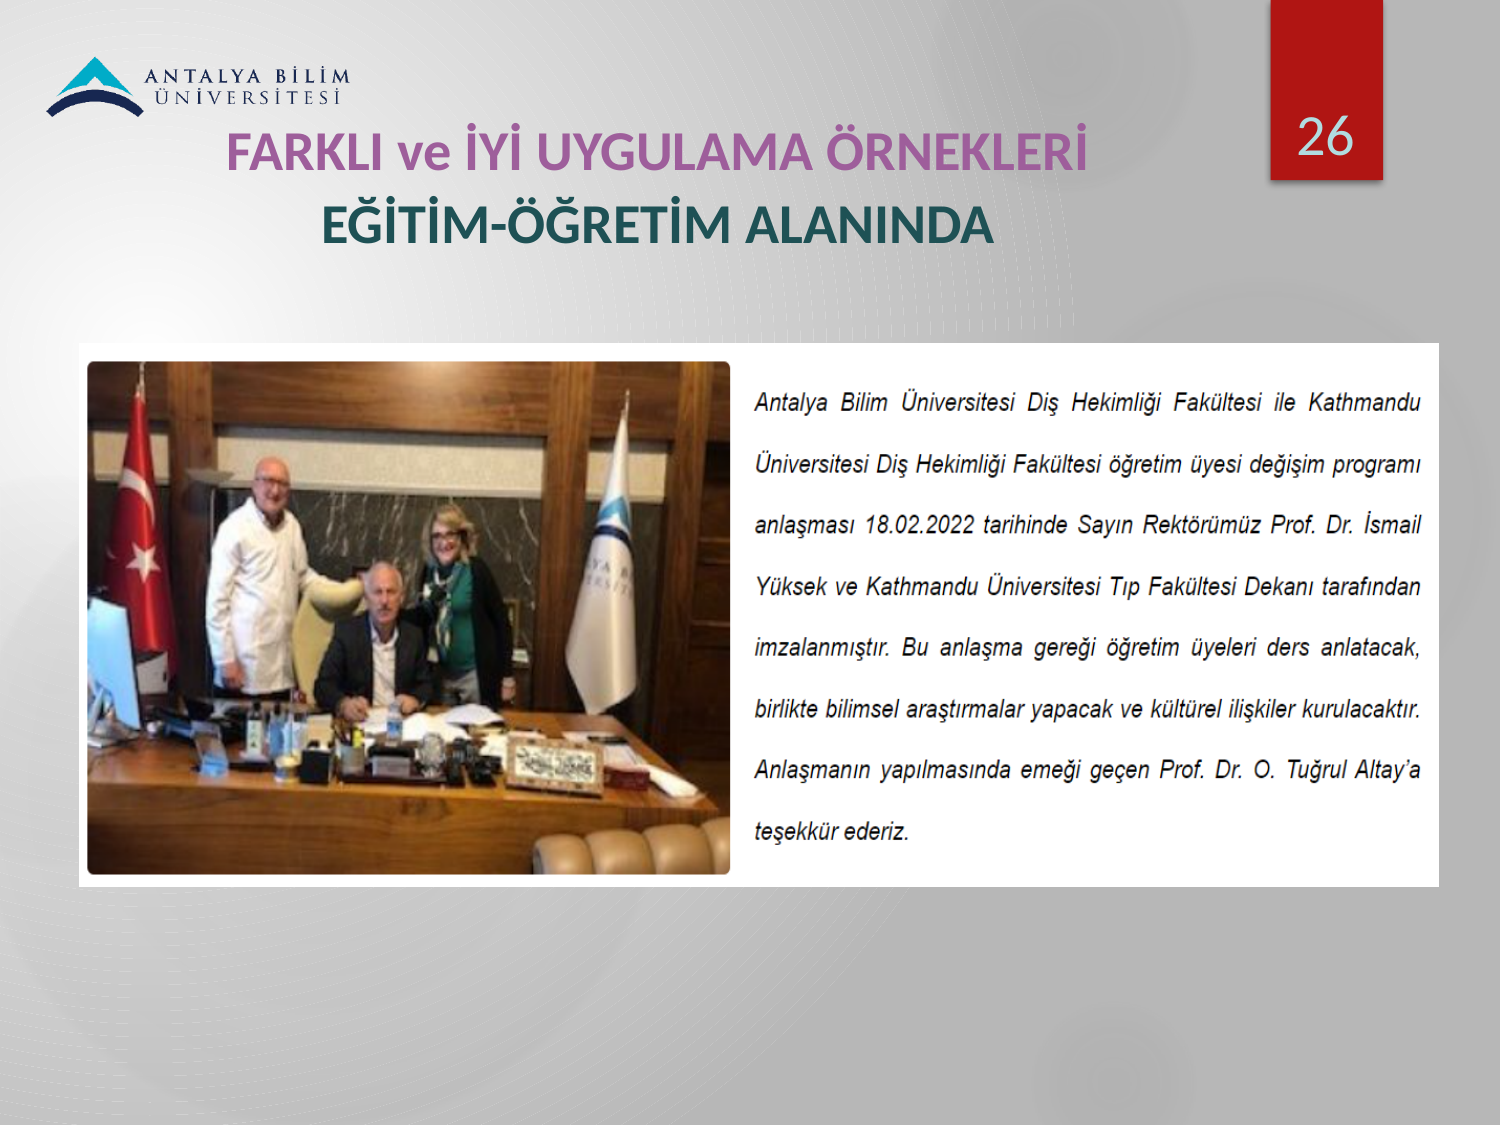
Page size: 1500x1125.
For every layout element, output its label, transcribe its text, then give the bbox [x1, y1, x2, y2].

picture [46, 54, 351, 120]
title FARKLI ve İYİ UYGULAMA ÖRNEKLERİ EĞİTİM-ÖĞRETİM ALANINDA [79, 74, 1237, 304]
slide_number 26 [1273, 48, 1378, 175]
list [79, 343, 1440, 888]
